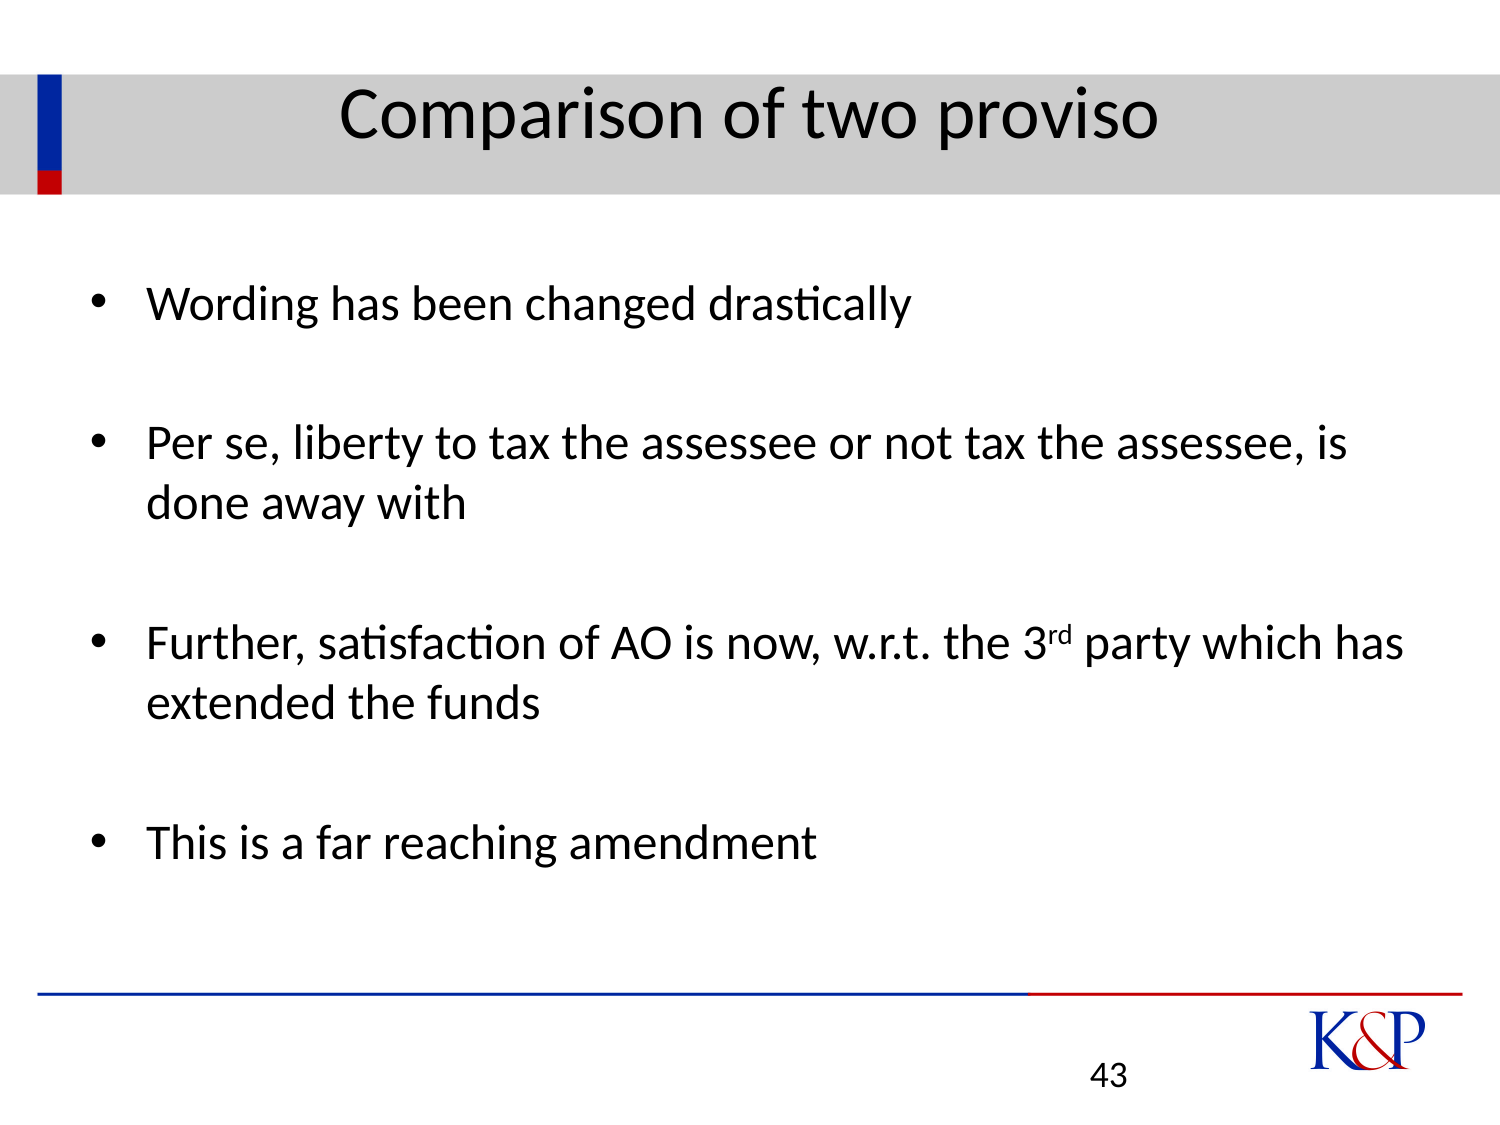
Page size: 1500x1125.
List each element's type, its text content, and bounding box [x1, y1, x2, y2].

picture [0, 0, 1500, 1125]
title Comparison of two proviso [75, 56, 1425, 244]
slide_number 43 [1074, 1042, 1425, 1103]
list Wording has been changed drastically Per se, liberty to tax the assessee or not tax the assessee, is done away with Further, satisfaction of AO is now, w.r.t. the 3rd party which has extended the funds This is a far reaching amendment [75, 262, 1425, 1005]
